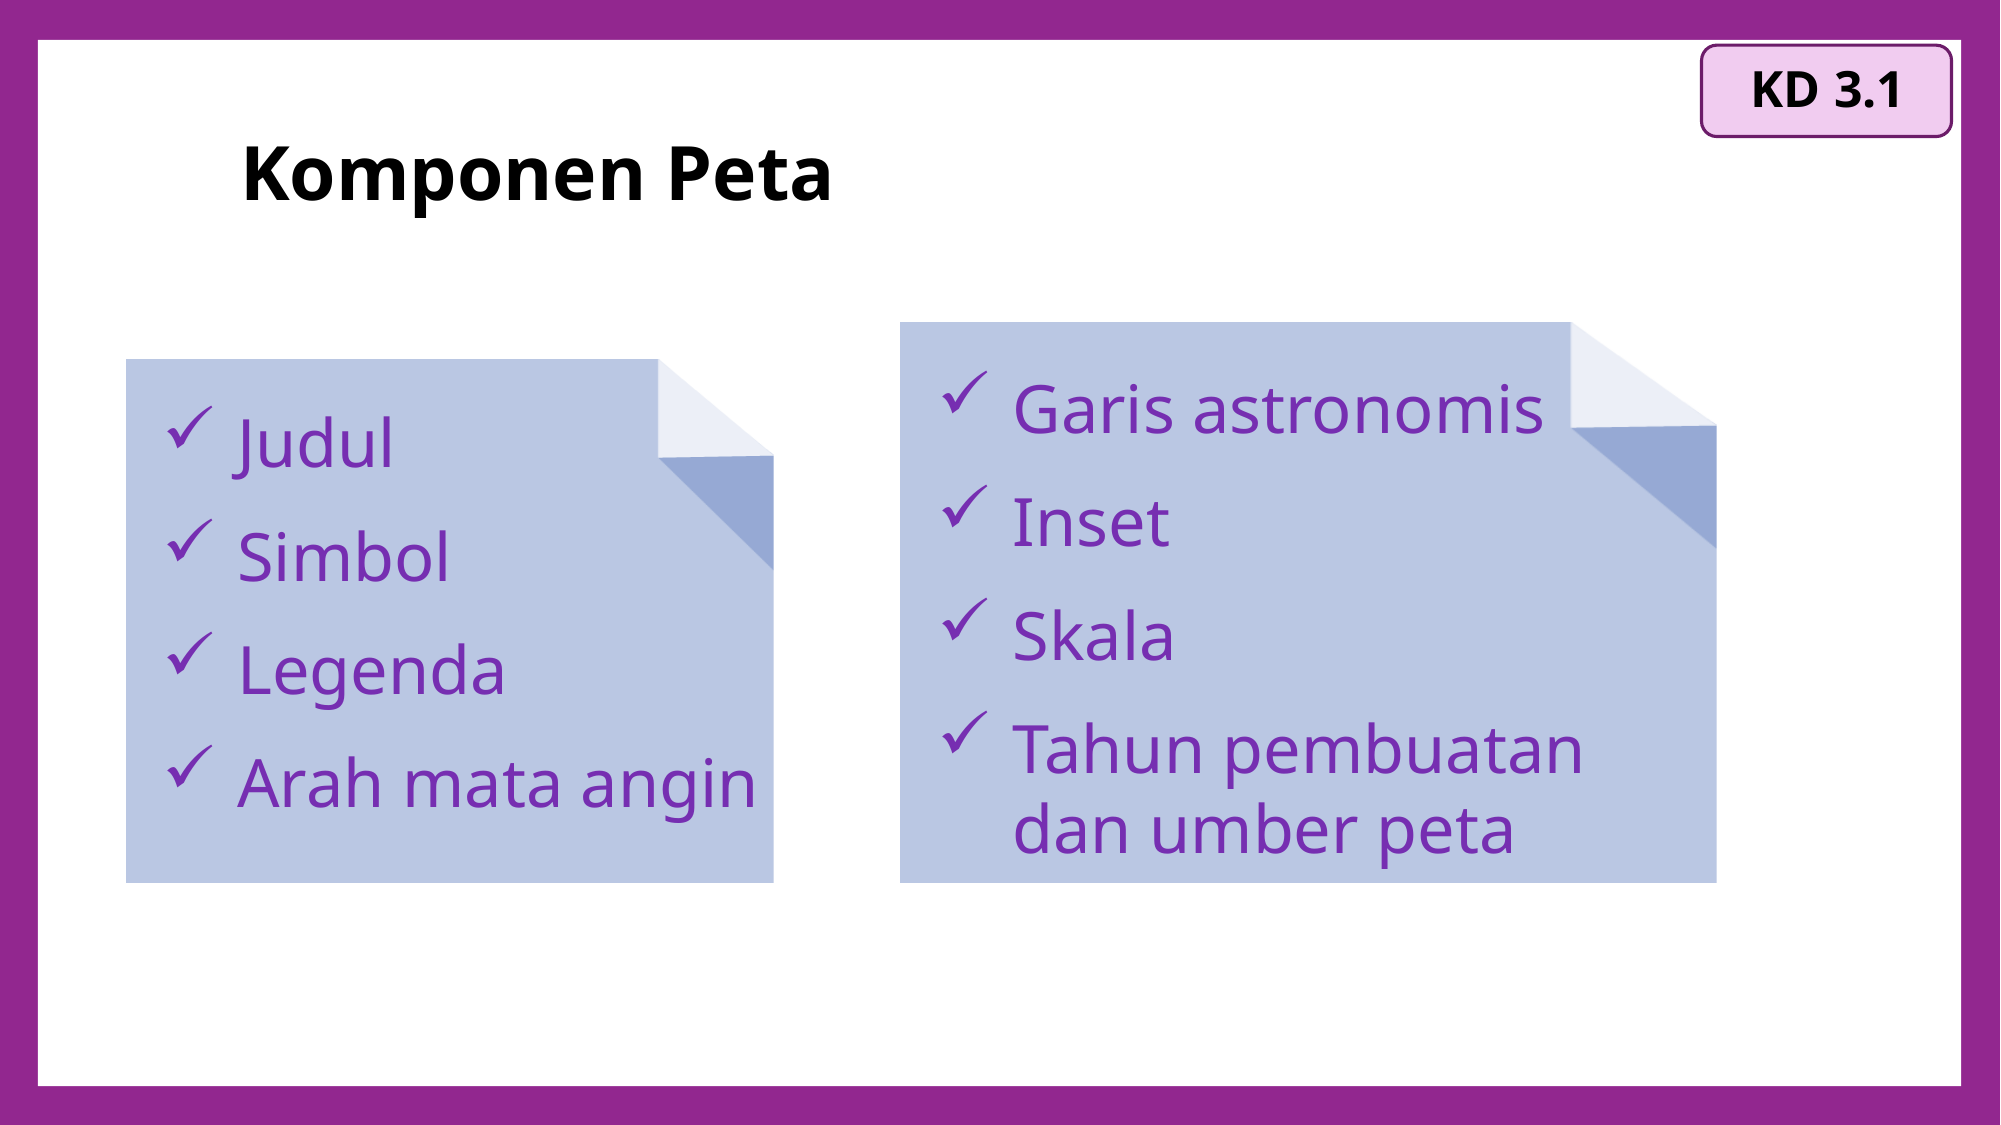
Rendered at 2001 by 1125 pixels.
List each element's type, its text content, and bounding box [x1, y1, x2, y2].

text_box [125, 359, 893, 883]
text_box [899, 322, 1717, 883]
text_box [1701, 44, 1952, 137]
text_box Komponen Peta [205, 117, 1962, 223]
